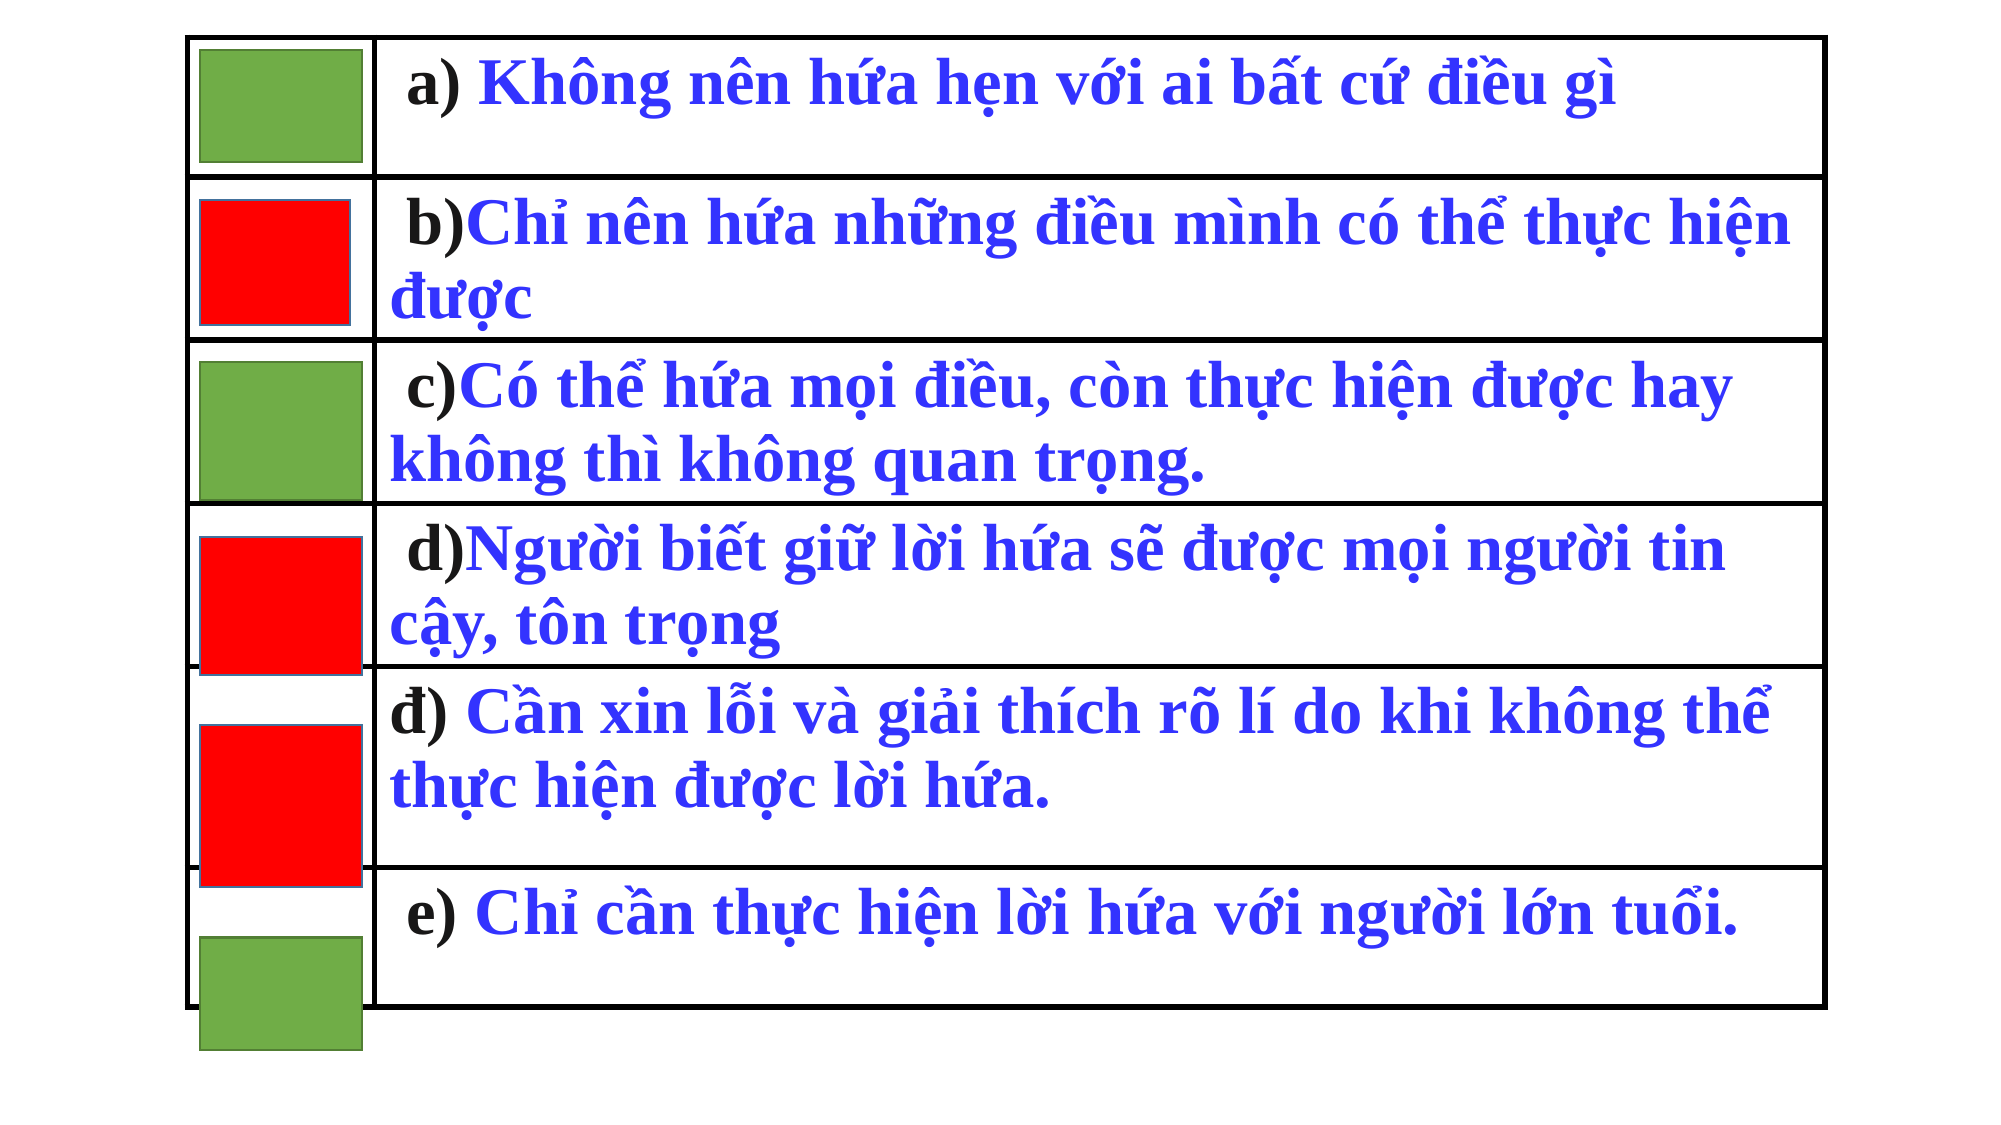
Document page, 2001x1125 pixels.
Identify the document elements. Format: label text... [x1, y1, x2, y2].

text_box [199, 724, 363, 888]
text_box [199, 536, 363, 676]
table_cell [190, 180, 372, 337]
text_box [199, 936, 363, 1051]
table_header [190, 40, 372, 174]
text_box [199, 199, 351, 326]
table_cell đ) Cần xin lỗi và giải thích rõ lí do khi không thể thực hiện được lời hứa. [377, 669, 1822, 865]
table_cell e) Chỉ cần thực hiện lời hứa với người lớn tuổi. [377, 870, 1822, 1004]
table_cell [190, 343, 372, 501]
table_cell b)Chỉ nên hứa những điều mình có thể thực hiện được [377, 180, 1822, 337]
table_cell [190, 506, 372, 664]
text_box [199, 361, 363, 501]
table_cell c)Có thể hứa mọi điều, còn thực hiện được hay không thì không quan trọng. [377, 343, 1822, 501]
text_box [199, 49, 363, 163]
table_cell [190, 669, 372, 865]
table_cell [190, 870, 372, 1004]
table_header a) Không nên hứa hẹn với ai bất cứ điều gì [377, 40, 1822, 174]
table_cell d)Người biết giữ lời hứa sẽ được mọi người tin cậy, tôn trọng [377, 506, 1822, 664]
